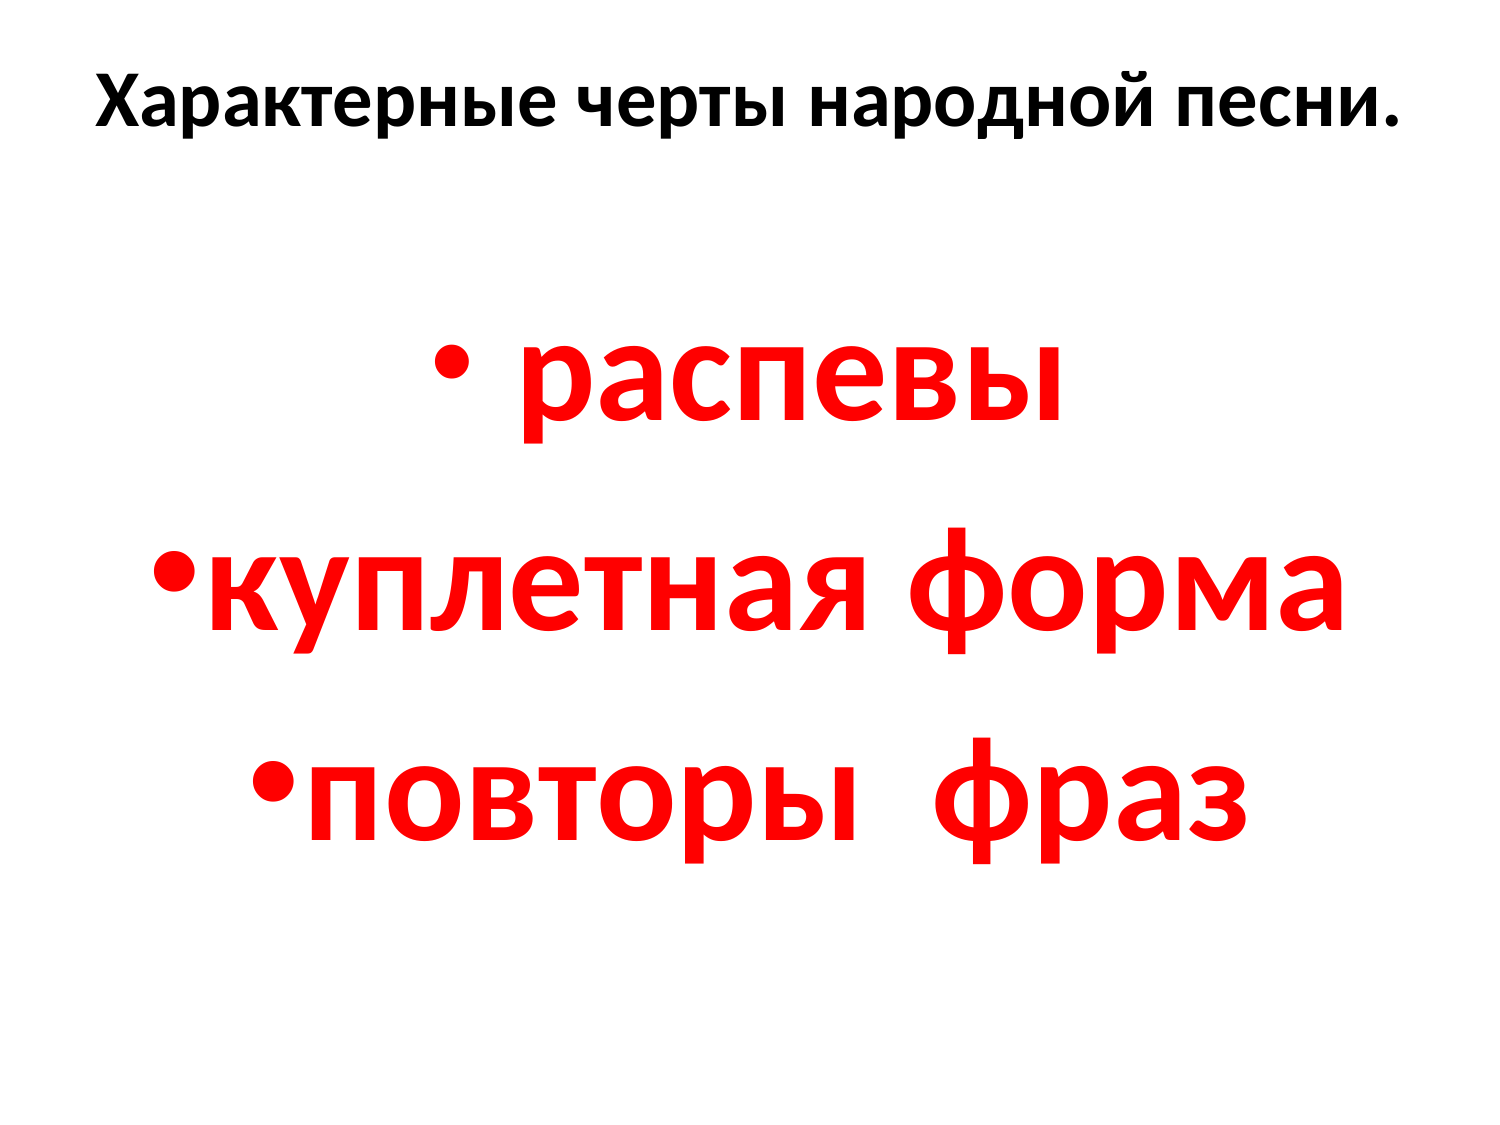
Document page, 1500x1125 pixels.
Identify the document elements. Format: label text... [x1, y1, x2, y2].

title Характерные черты народной песни. [75, 0, 1425, 188]
list распевы куплетная форма повторы фраз [75, 262, 1425, 1005]
